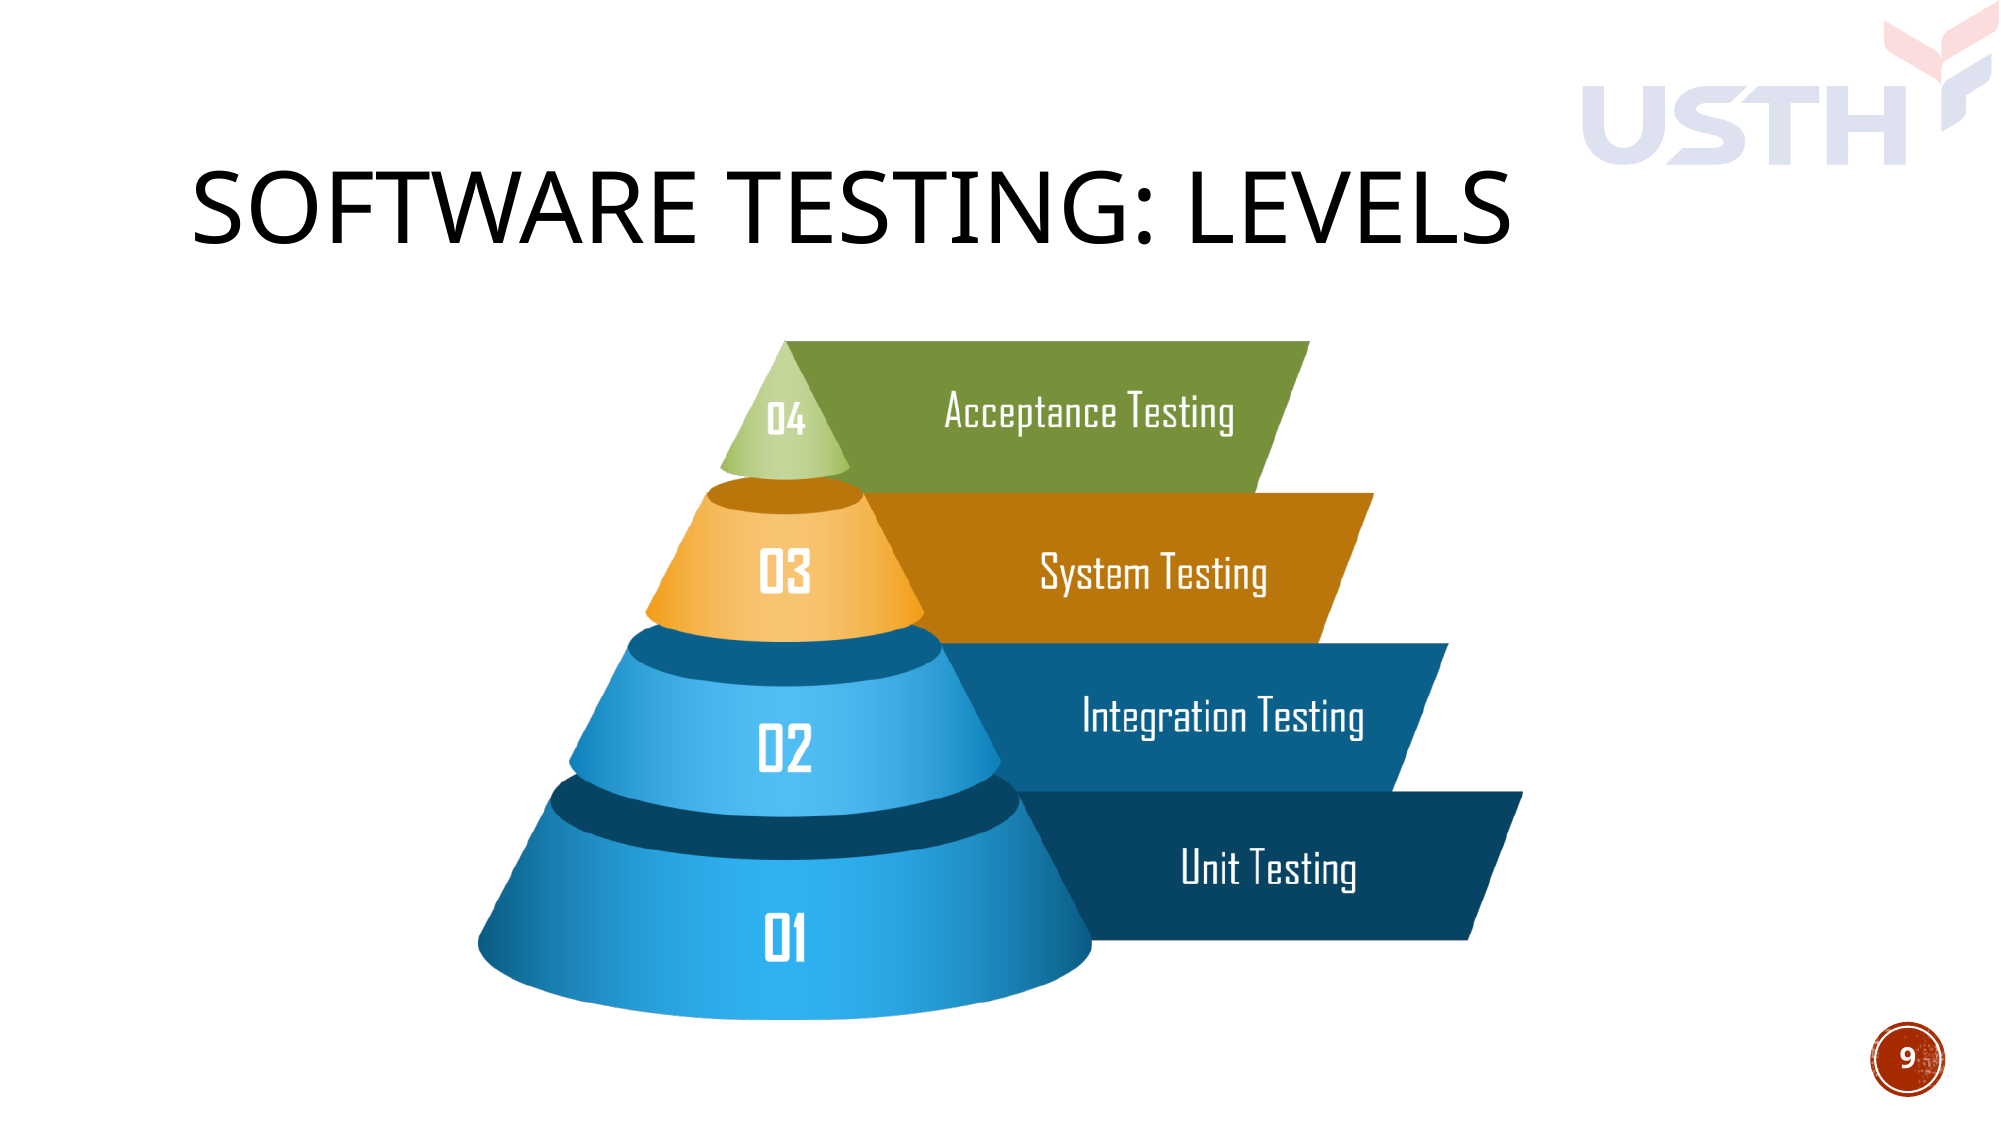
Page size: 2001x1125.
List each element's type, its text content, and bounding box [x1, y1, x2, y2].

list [480, 343, 1522, 1019]
slide_number 9 [1855, 1028, 1961, 1089]
title Software testing: levels [175, 79, 1826, 344]
